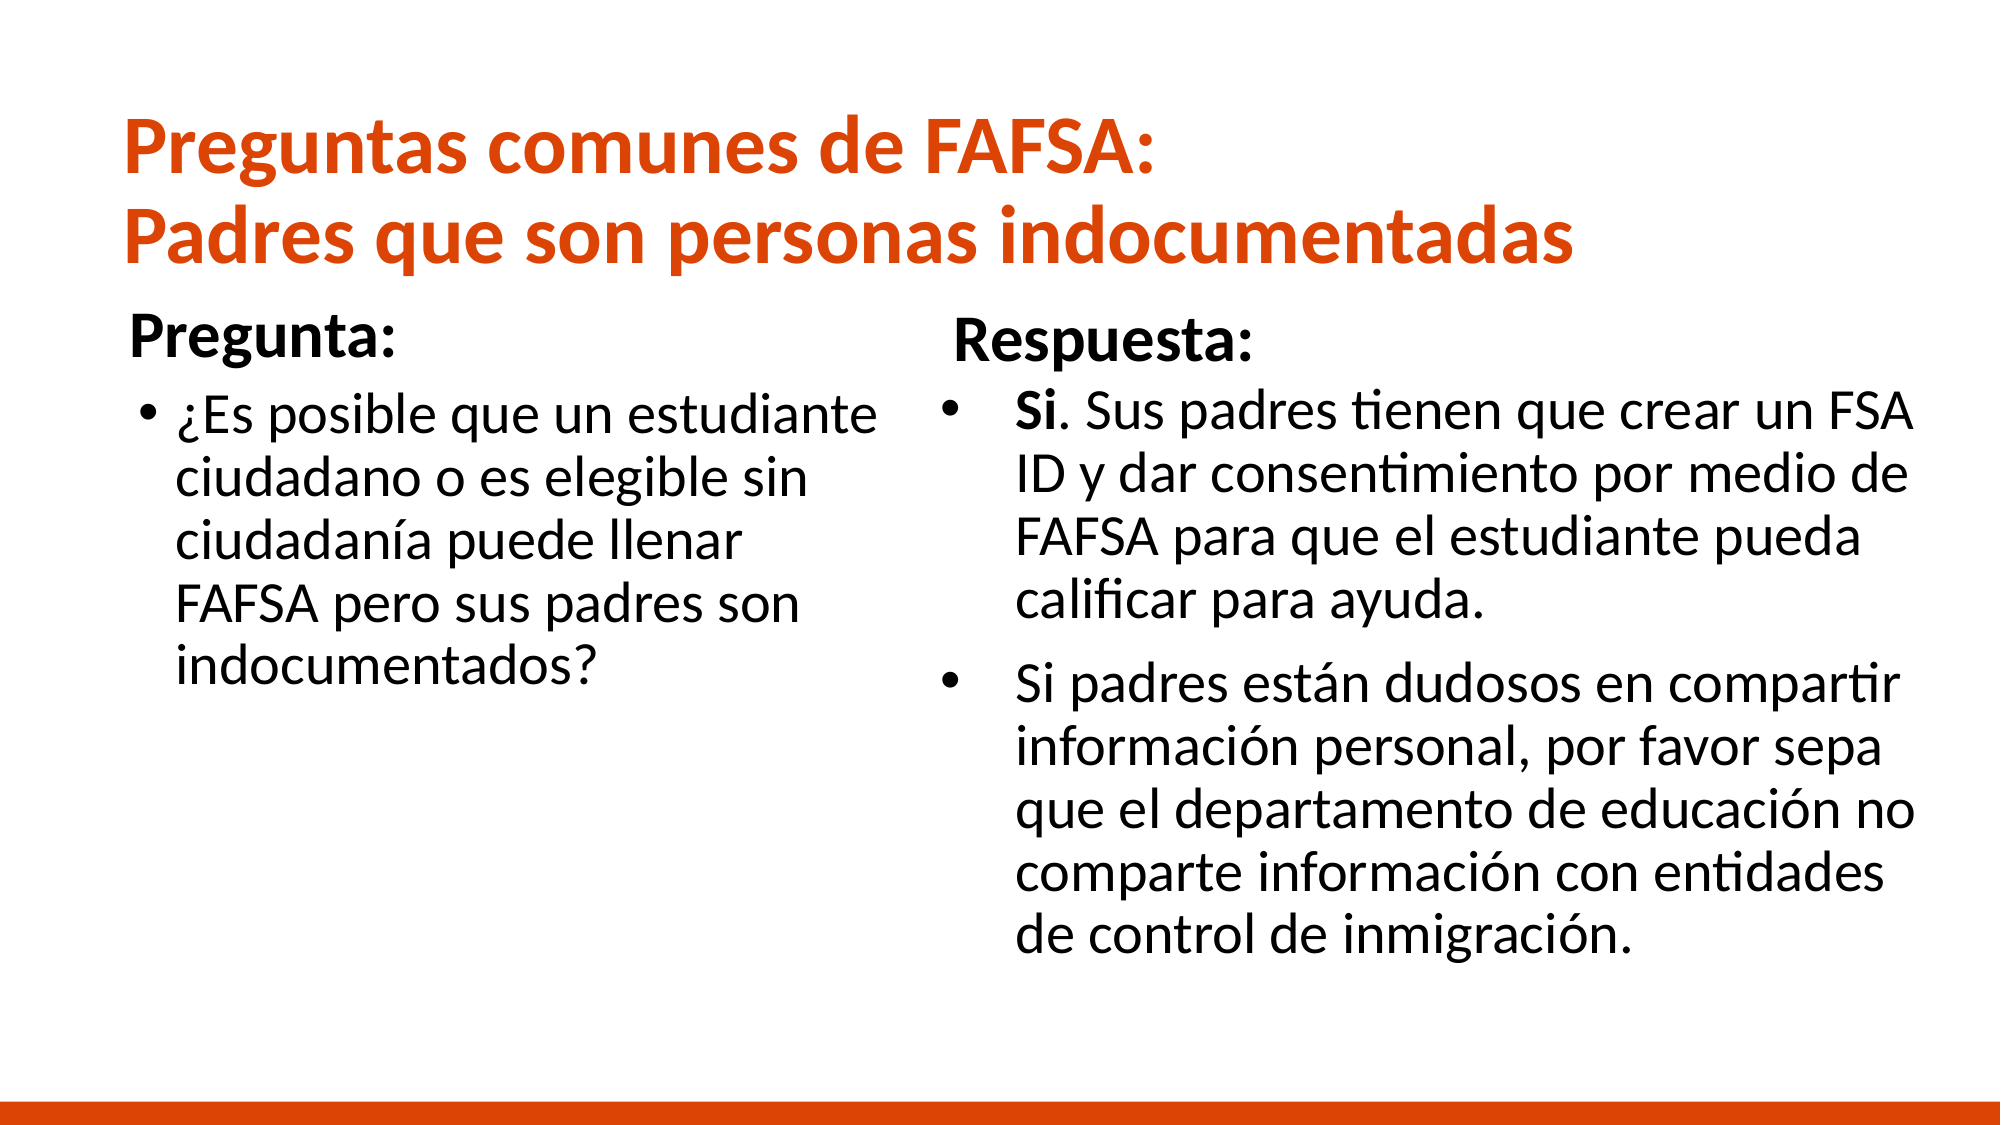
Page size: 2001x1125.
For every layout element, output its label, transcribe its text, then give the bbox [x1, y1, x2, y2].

text_box Respuesta: [938, 323, 1488, 397]
text_box Si. Sus padres tienen que crear un FSA ID y dar consentimiento por medio de FAFSA para que el estudiante pueda calificar para ayuda. Si padres están dudosos en compartir información personal, por favor sepa que el departamento de educación no comparte información con entidades de control de inmigración. [925, 371, 1940, 1015]
title Preguntas comunes de FAFSA: Padres que son personas indocumentadas [108, 60, 1734, 323]
text_box Pregunta: [114, 323, 664, 393]
text_box ¿Es posible que un estudiante ciudadano o es elegible sin ciudadanía puede llenar FAFSA pero sus padres son indocumentados? [123, 375, 904, 756]
